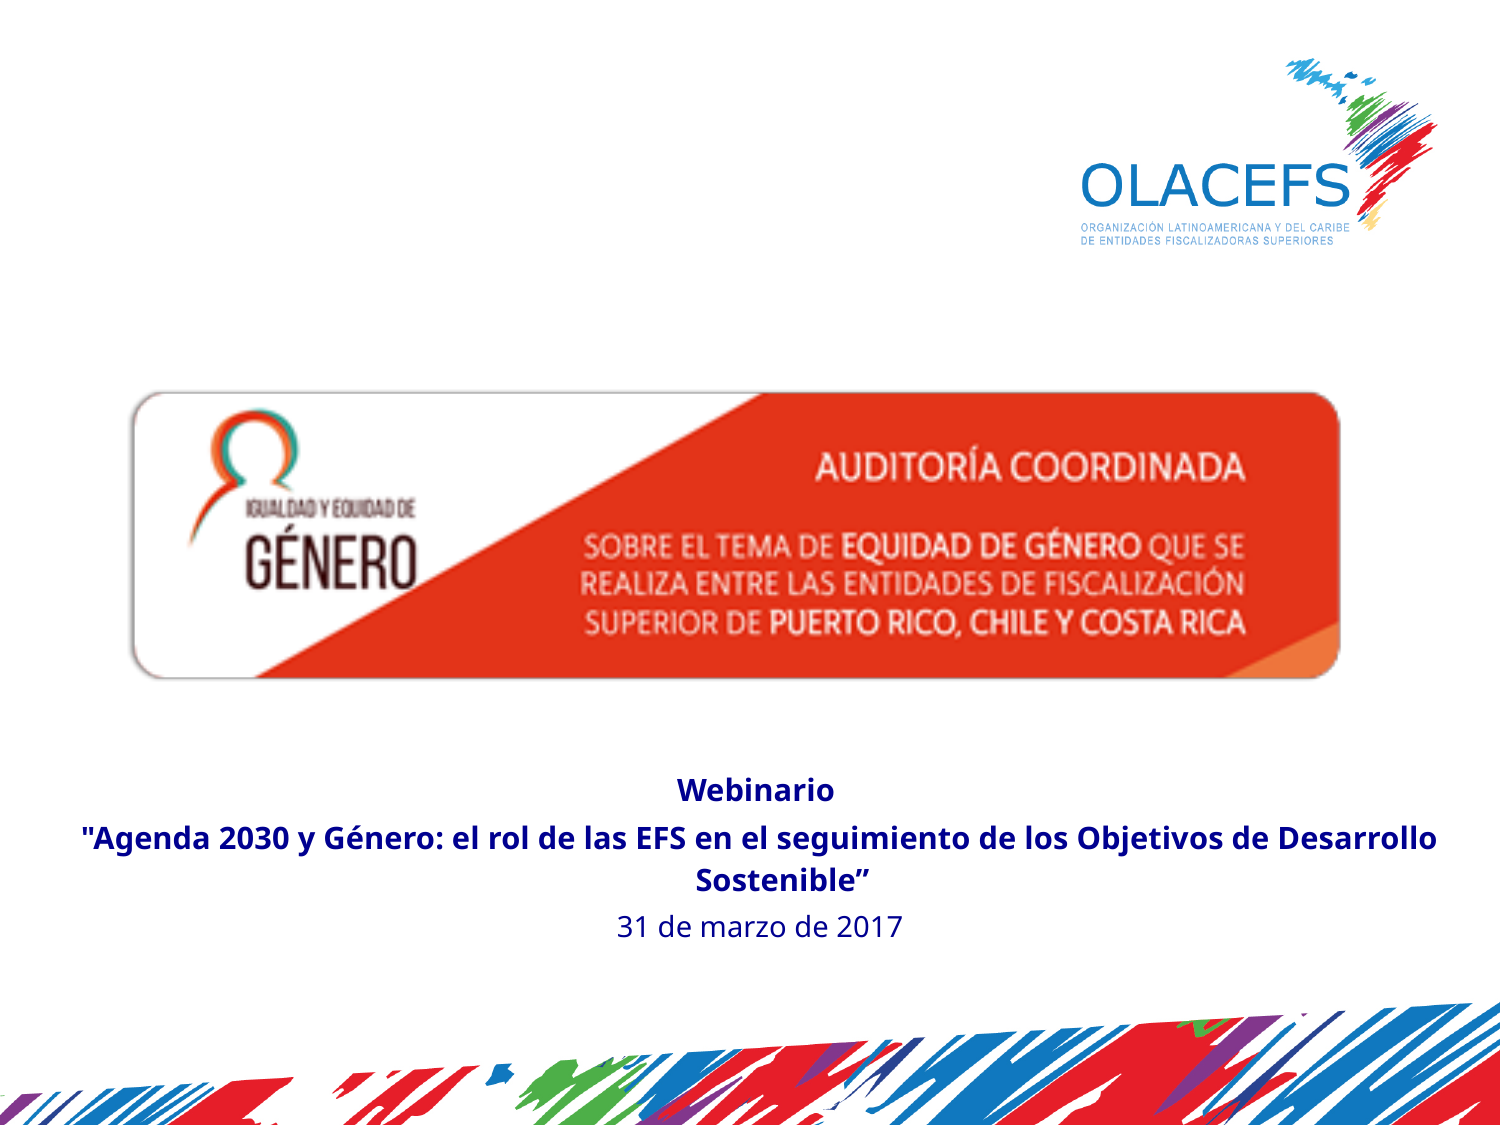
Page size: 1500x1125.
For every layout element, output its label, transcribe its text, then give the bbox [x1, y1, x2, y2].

picture [0, 0, 1500, 1125]
text_box Webinario "Agenda 2030 y Género: el rol de las EFS en el seguimiento de los Objetivos de Desarrollo Sostenible” 31 de marzo de 2017 [52, 760, 1468, 954]
